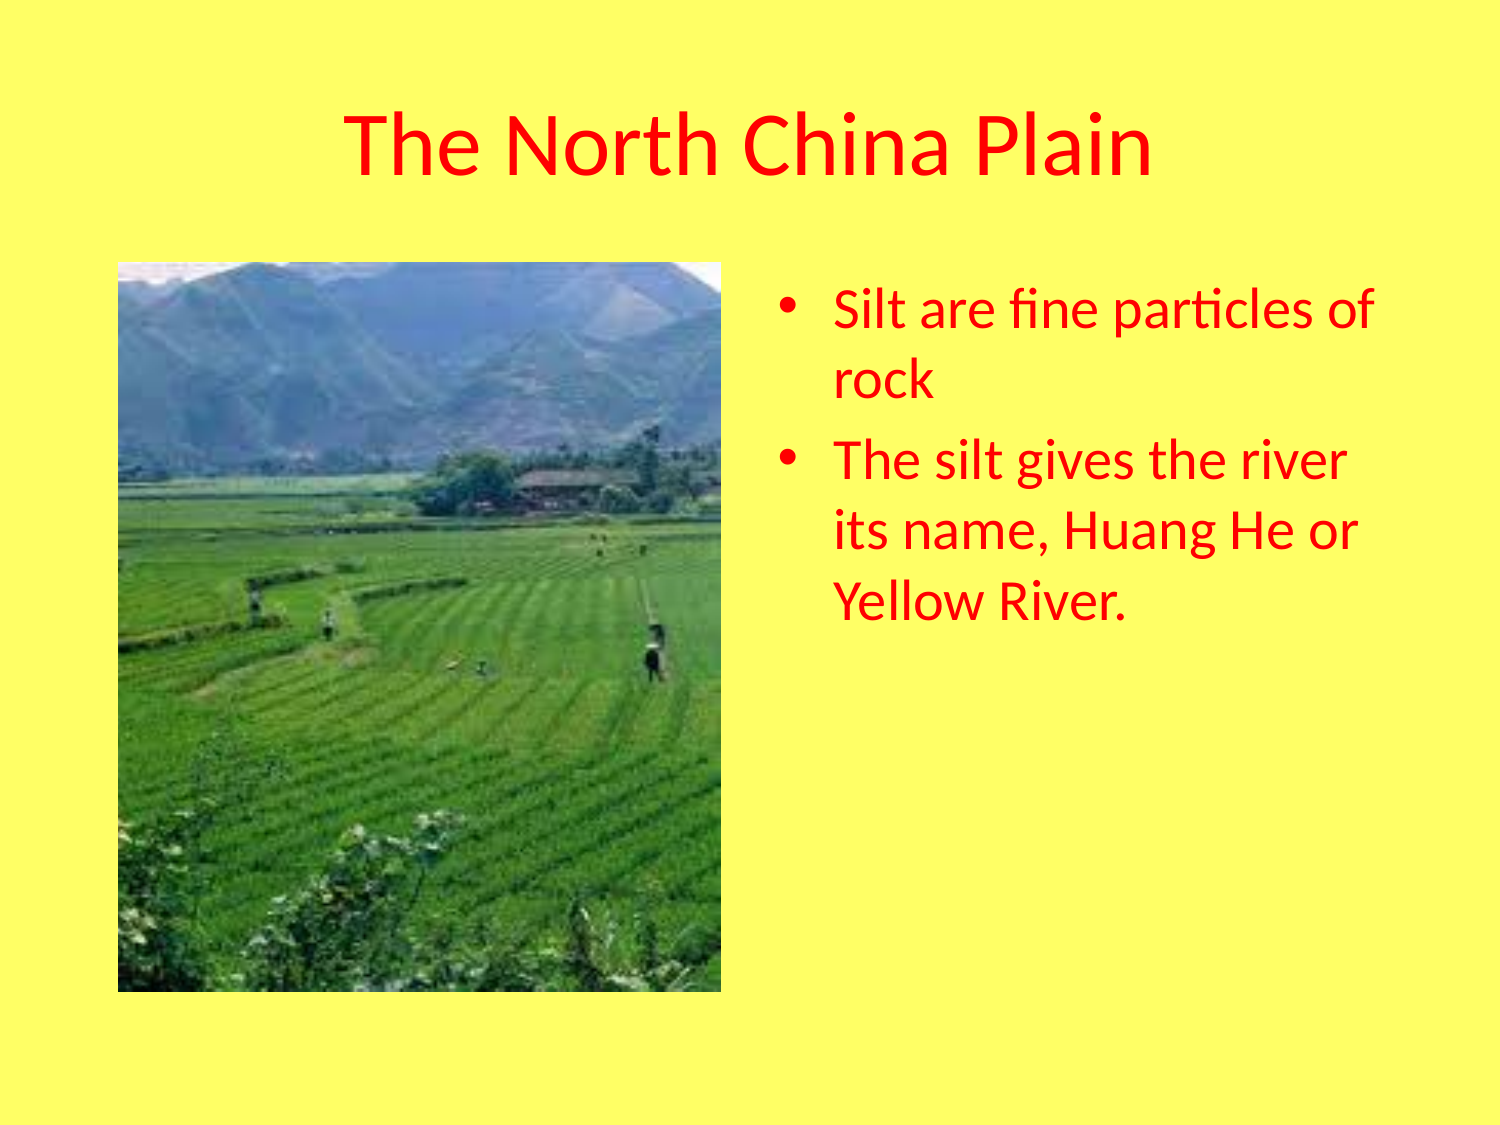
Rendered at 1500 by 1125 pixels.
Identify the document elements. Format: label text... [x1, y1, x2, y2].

list Silt are fine particles of rock The silt gives the river its name, Huang He or Yellow River. [762, 262, 1425, 1005]
title The North China Plain [75, 45, 1425, 233]
picture [118, 262, 721, 992]
